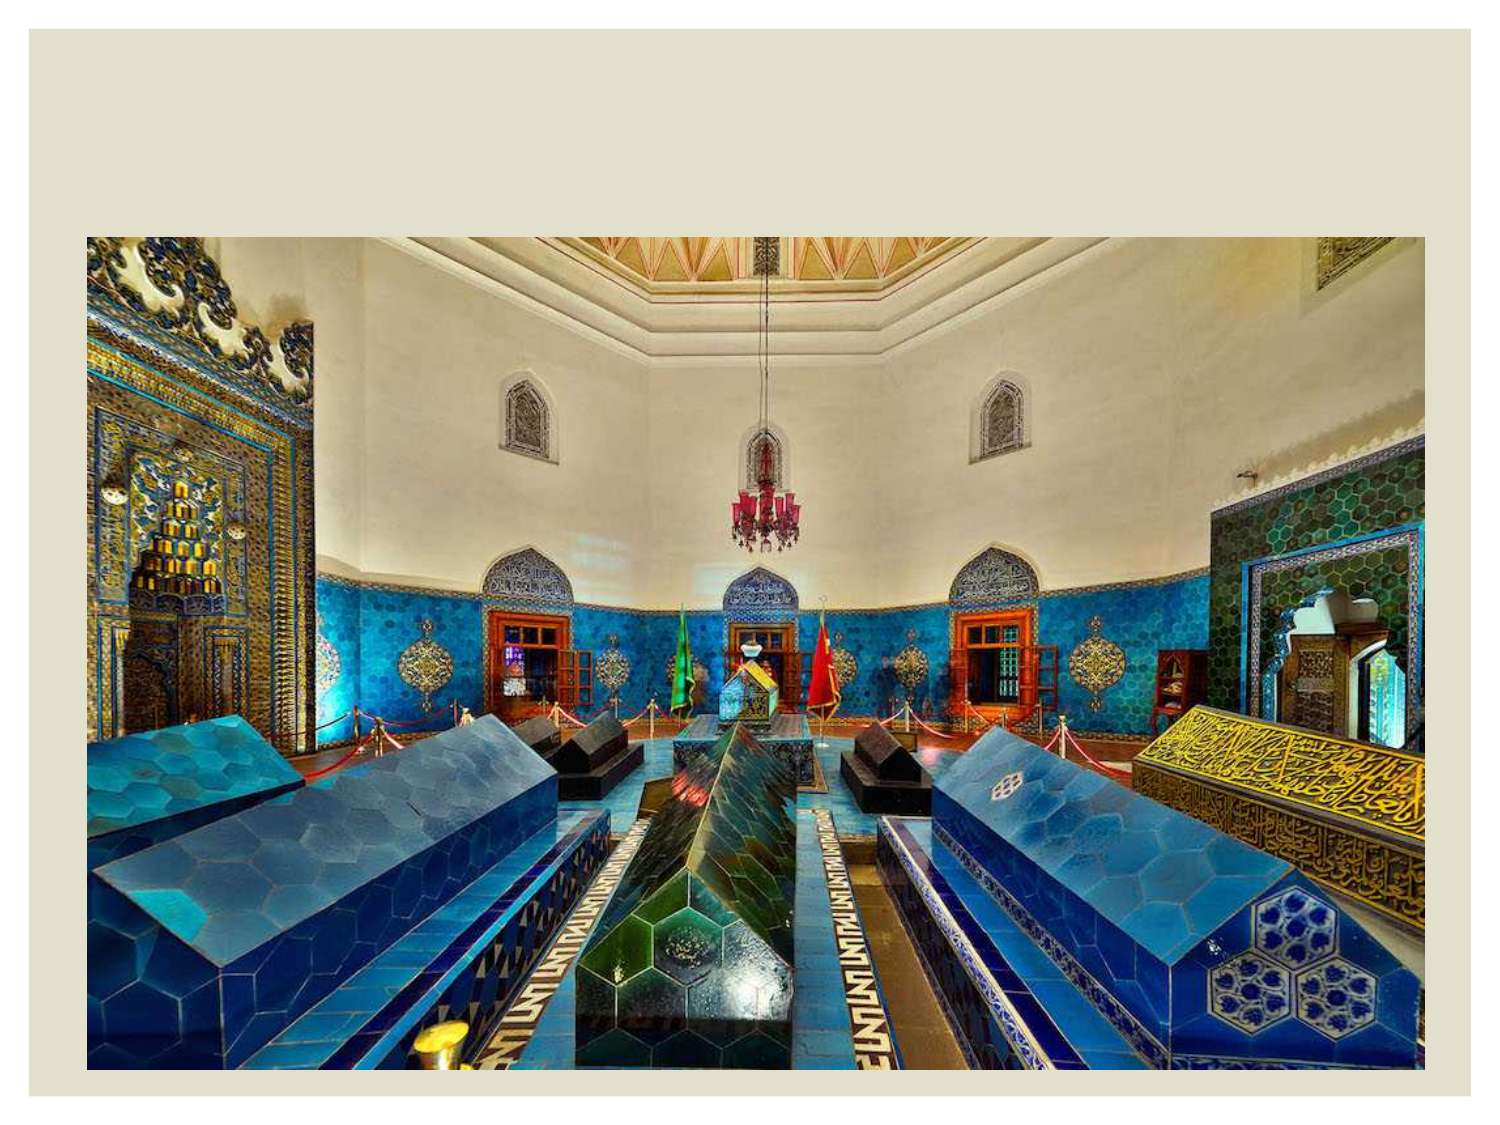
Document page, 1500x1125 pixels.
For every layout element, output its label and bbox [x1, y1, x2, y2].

picture [87, 237, 1425, 1070]
